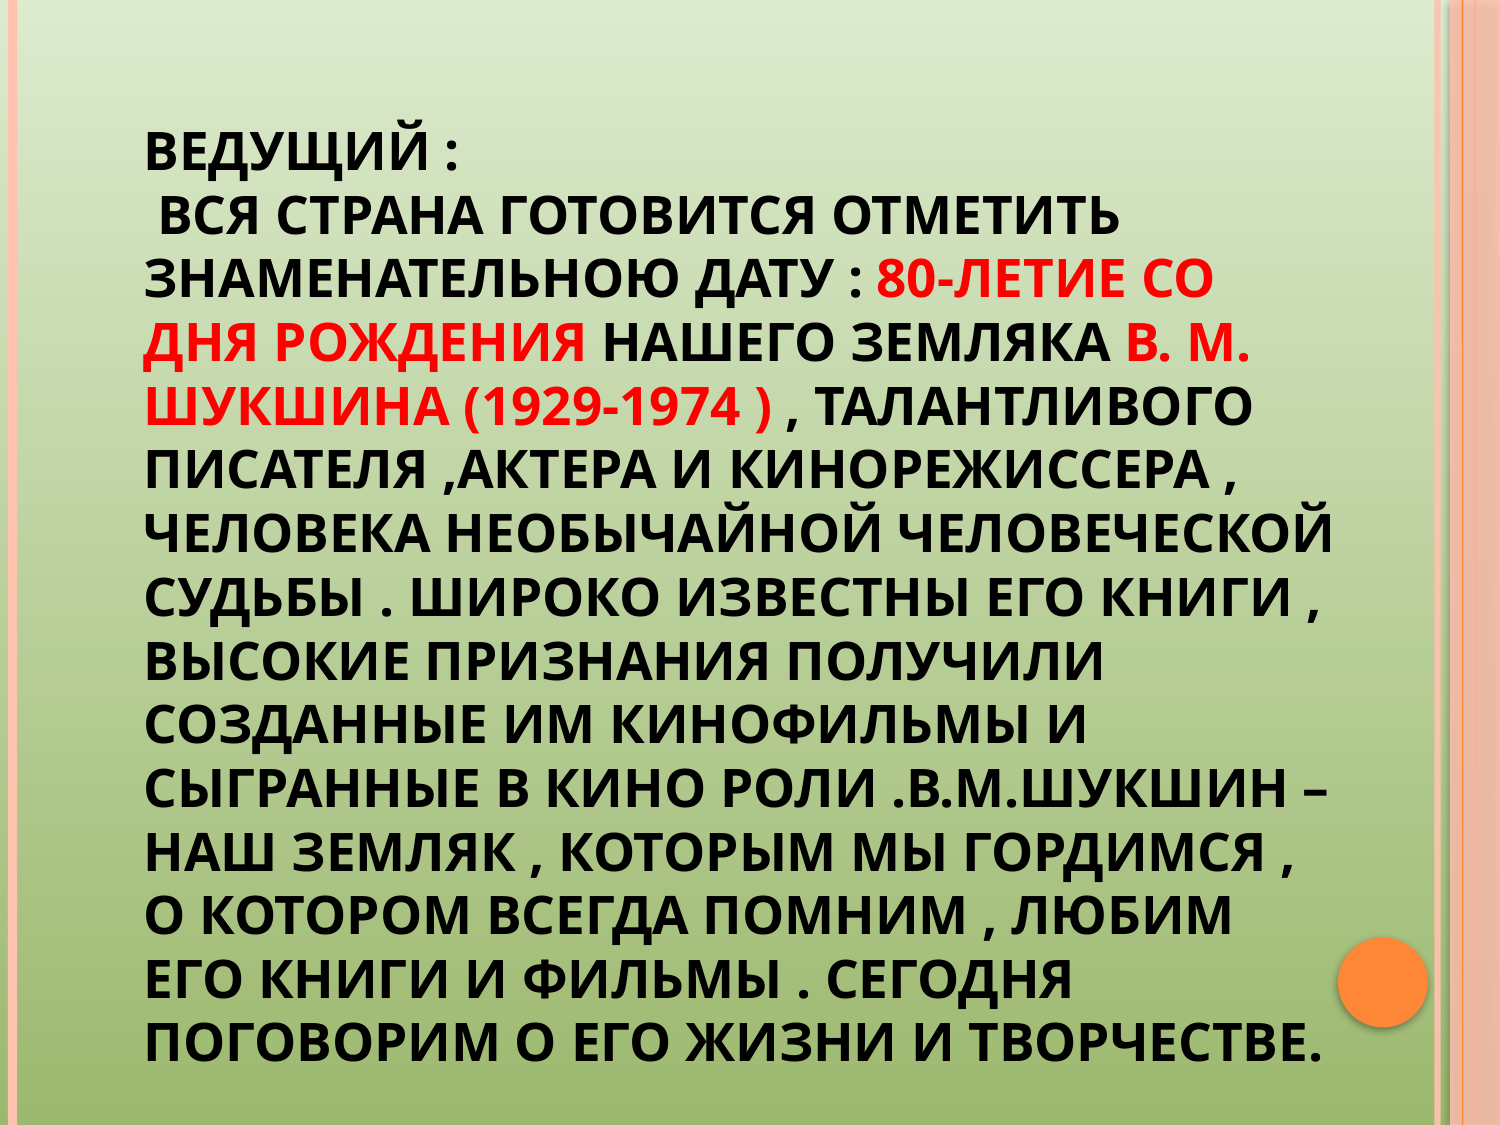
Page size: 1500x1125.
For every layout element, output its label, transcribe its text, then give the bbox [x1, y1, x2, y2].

title Ведущий : Вся страна готовится отметить знаменательною дату : 80-летие со дня рождения нашего земляка В. М. Шукшина (1929-1974 ) , талантливого писателя ,актера и кинорежиссера , человека необычайной человеческой судьбы . Широко известны его книги , высокие признания получили созданные им кинофильмы и сыгранные в кино роли .В.М.Шукшин –наш земляк , которым мы гордимся , о котором всегда помним , любим его книги и фильмы . Сегодня поговорим о его жизни и творчестве. [128, 46, 1354, 1080]
